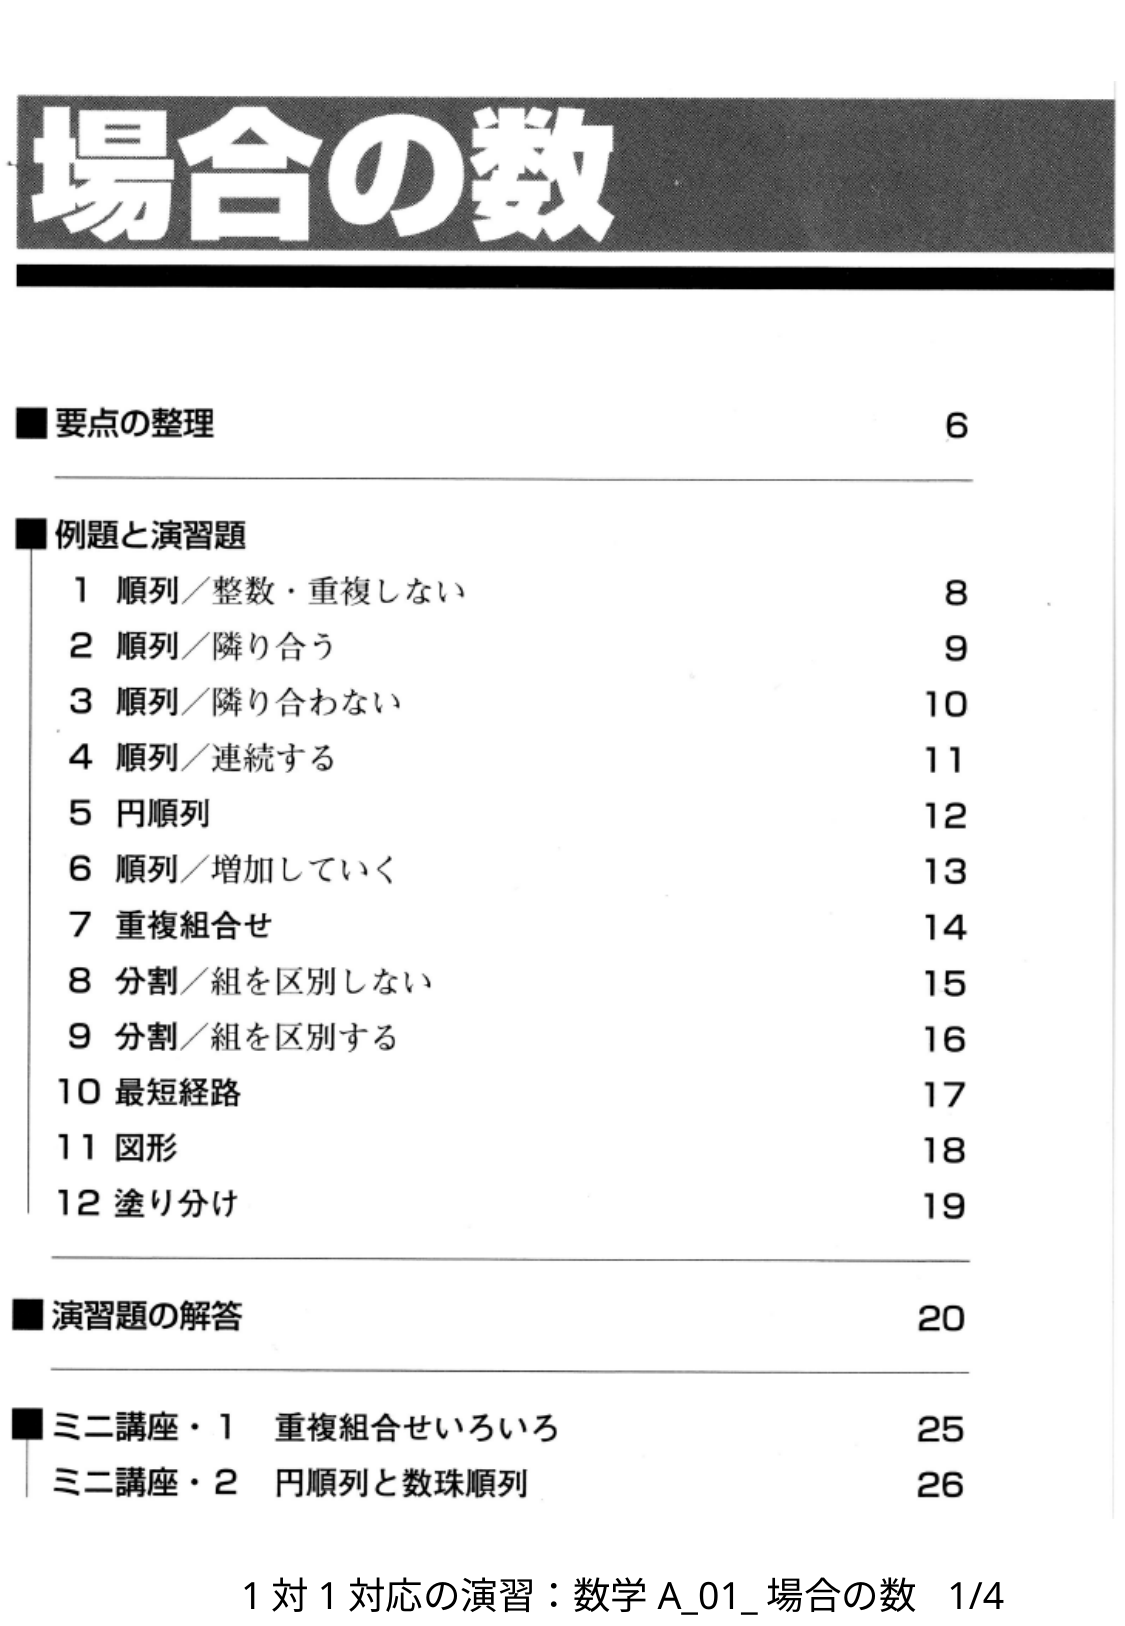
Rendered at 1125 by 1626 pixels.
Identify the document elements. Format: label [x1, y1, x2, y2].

picture [0, 81, 1125, 1519]
